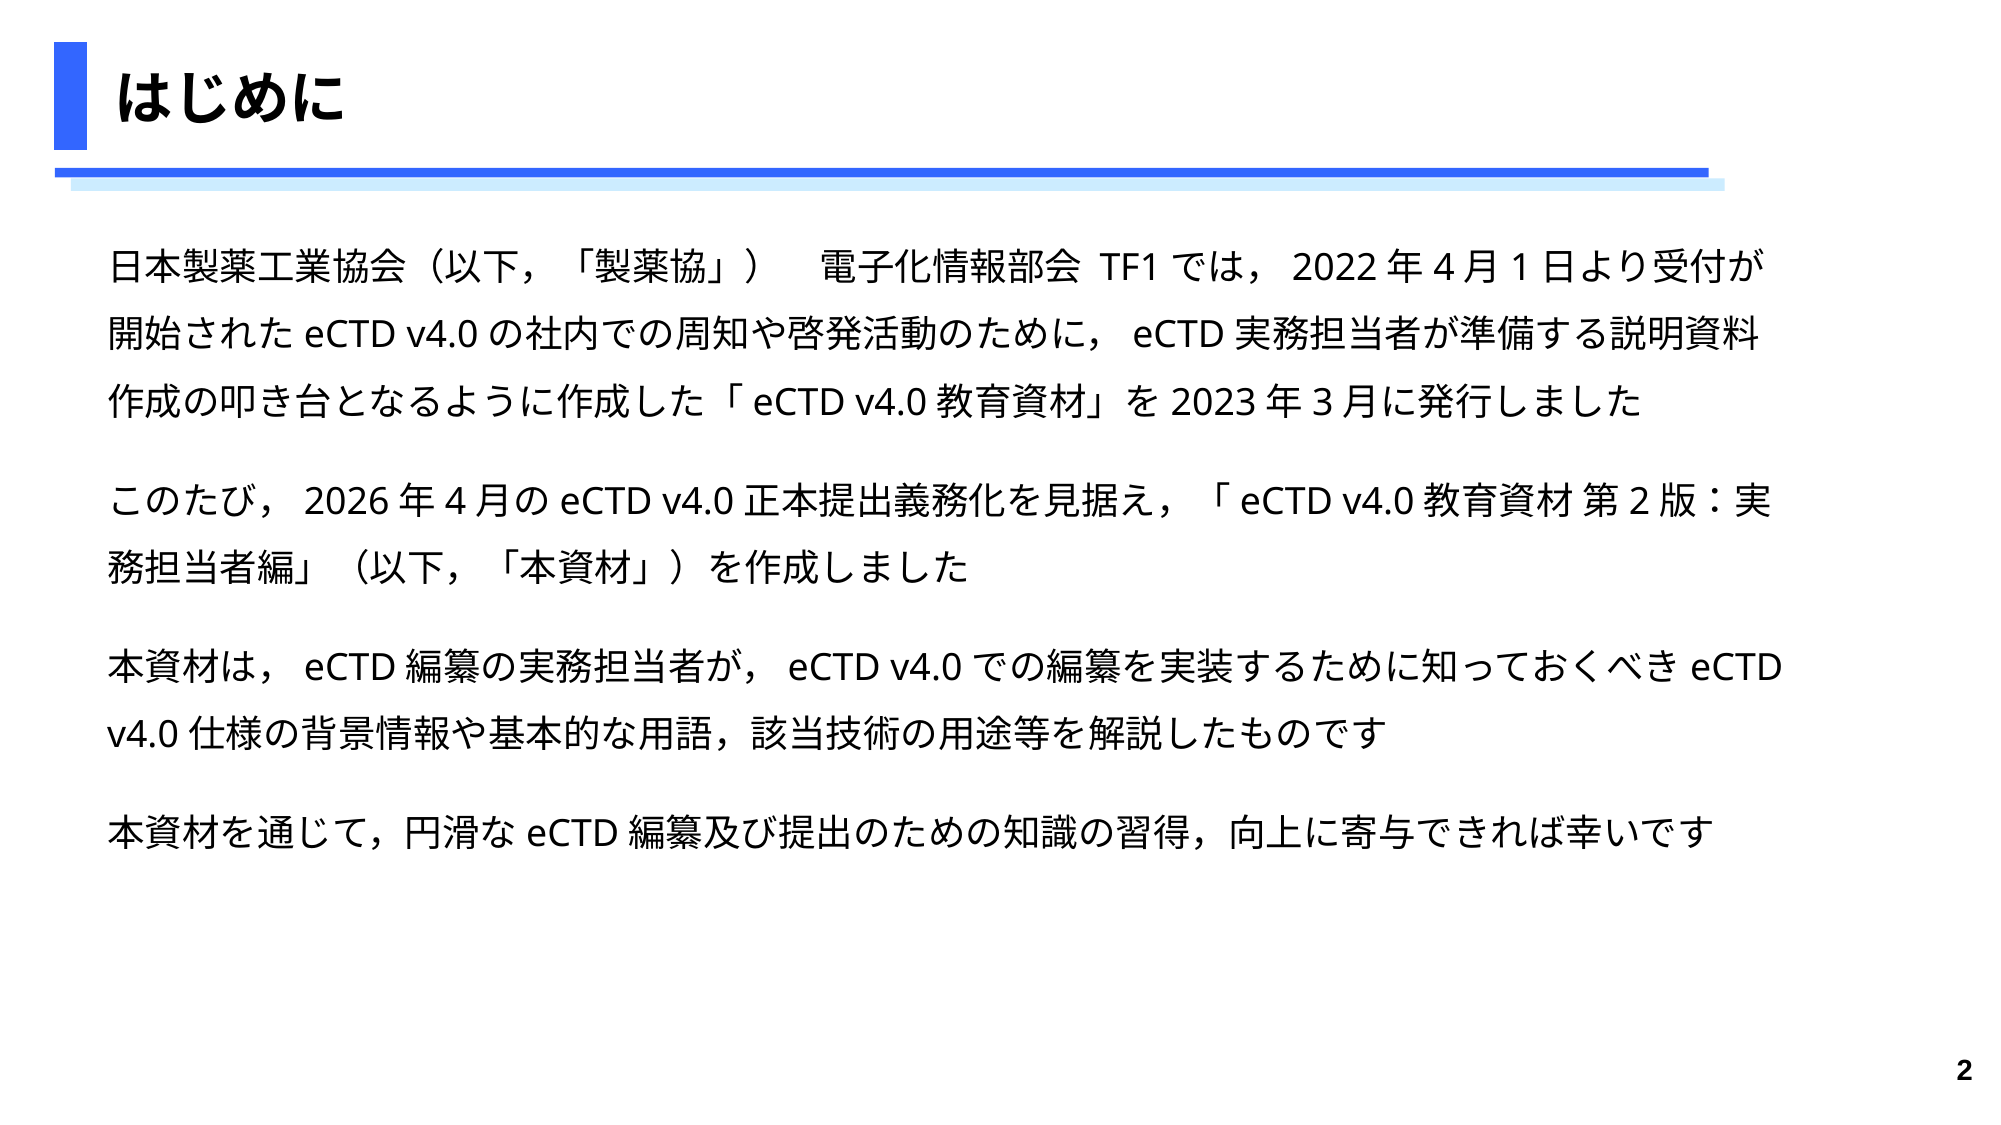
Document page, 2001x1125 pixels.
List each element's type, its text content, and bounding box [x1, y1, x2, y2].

text_box 日本製薬工業協会（以下，「製薬協」） 電子化情報部会 TF1では，2022年4月1日より受付が開始されたeCTD v4.0の社内での周知や啓発活動のために，eCTD実務担当者が準備する説明資料作成の叩き台となるように作成した「eCTD v4.0教育資材」を2023年3月に発行しました このたび，2026年4月のeCTD v4.0正本提出義務化を見据え，「eCTD v4.0教育資材 第2版：実務担当者編」（以下，「本資材」）を作成しました 本資材は，eCTD編纂の実務担当者が，eCTD v4.0での編纂を実装するために知っておくべきeCTD v4.0仕様の背景情報や基本的な用語，該当技術の用途等を解説したものです 本資材を通じて，円滑なeCTD編纂及び提出のための知識の習得，向上に寄与できれば幸いです [92, 212, 1810, 828]
title はじめに [99, 31, 1900, 161]
slide_number 2 [1796, 1044, 1988, 1123]
